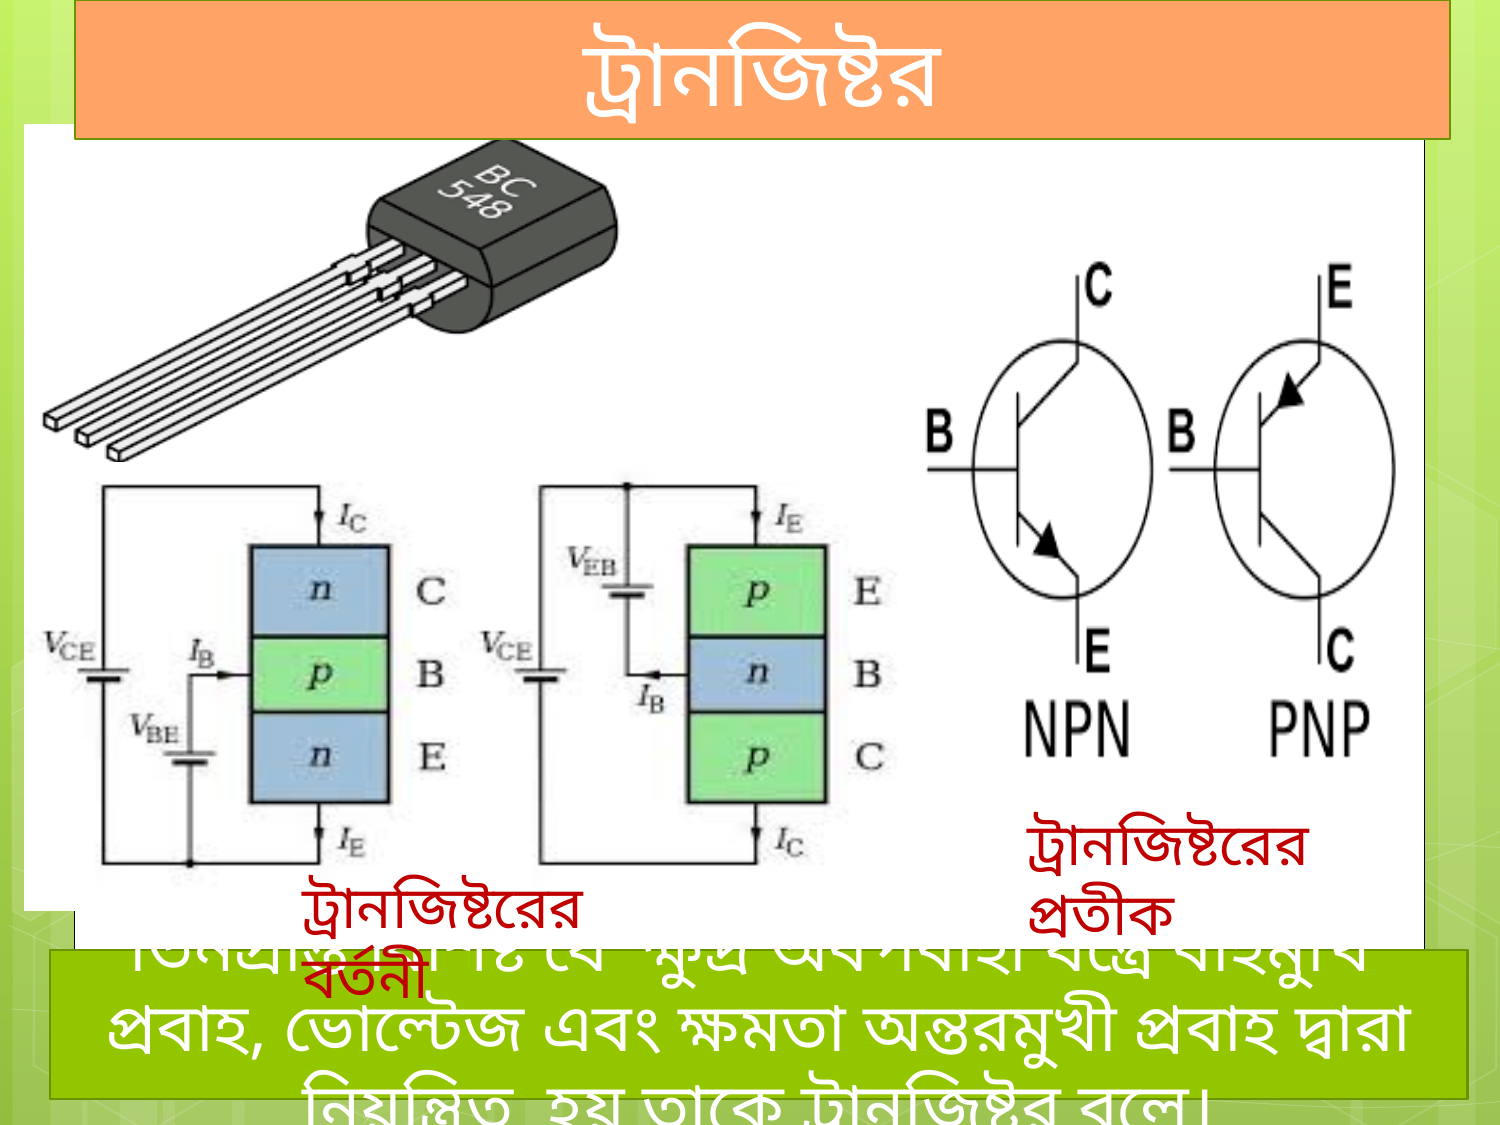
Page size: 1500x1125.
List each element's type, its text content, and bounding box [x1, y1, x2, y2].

text_box ট্রানজিষ্টর [74, 0, 1451, 140]
text_box ট্রানজিষ্টরের বর্তনী [287, 922, 650, 1018]
text_box ট্রানজিষ্টরের প্রতীক [1012, 799, 1375, 955]
text_box তিনপ্রান্ত বিশিষ্ট যে ক্ষুদ্র অর্ধপবাহী যন্ত্রে বহির্মুখি প্রবাহ, ভোল্টেজ এবং ক্ষমতা অন্তরমুখী প্রবাহ দ্বারা নিয়ন্ত্রিত হয় তাকে ট্রানজিষ্টর বলে। [49, 949, 1469, 1100]
picture [24, 124, 1416, 912]
